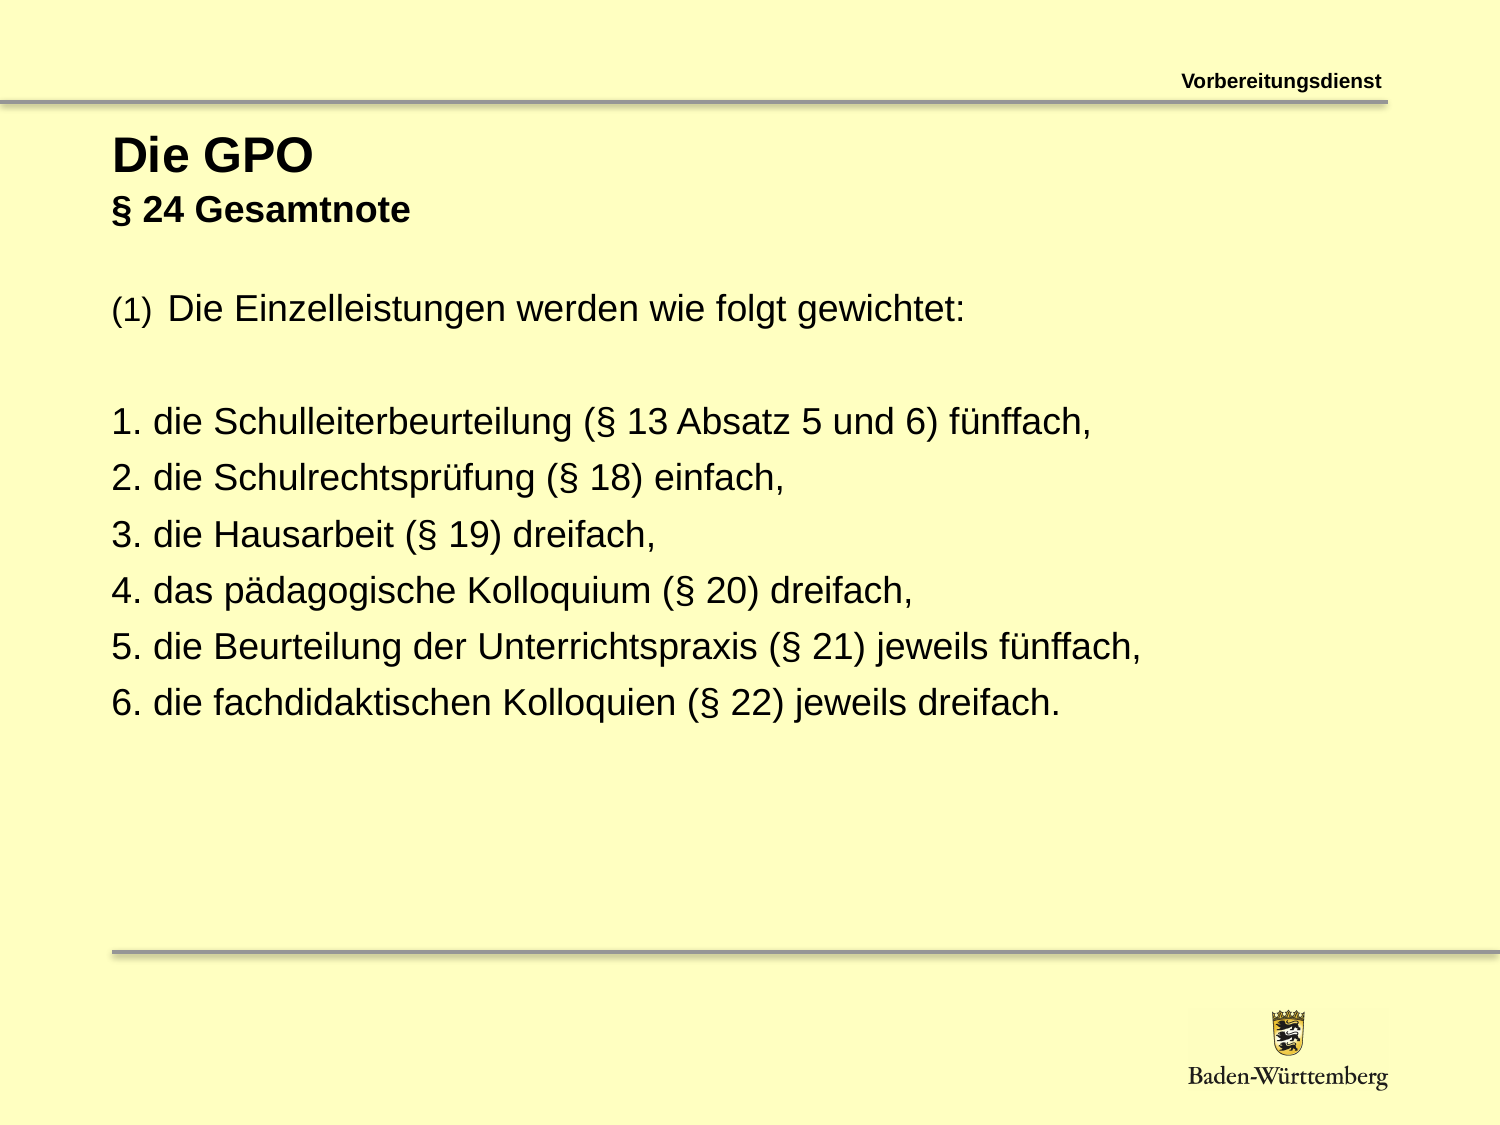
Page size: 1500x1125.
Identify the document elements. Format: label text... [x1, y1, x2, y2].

picture [1188, 1008, 1389, 1091]
title Die GPO [112, 113, 1388, 183]
text_box Vorbereitungsdienst [1166, 60, 1397, 101]
text_box § 24 Gesamtnote Die Einzelleistungen werden wie folgt gewichtet: 1. die Schulleiterbeurteilung (§ 13 Absatz 5 und 6) fünffach, 2. die Schulrechtsprüfung (§ 18) einfach, 3. die Hausarbeit (§ 19) dreifach, 4. das pädagogische Kolloquium (§ 20) dreifach, 5. die Beurteilung der Unterrichtspraxis (§ 21) jeweils fünffach, 6. die fachdidaktischen Kolloquien (§ 22) jeweils dreifach. [111, 184, 1351, 870]
